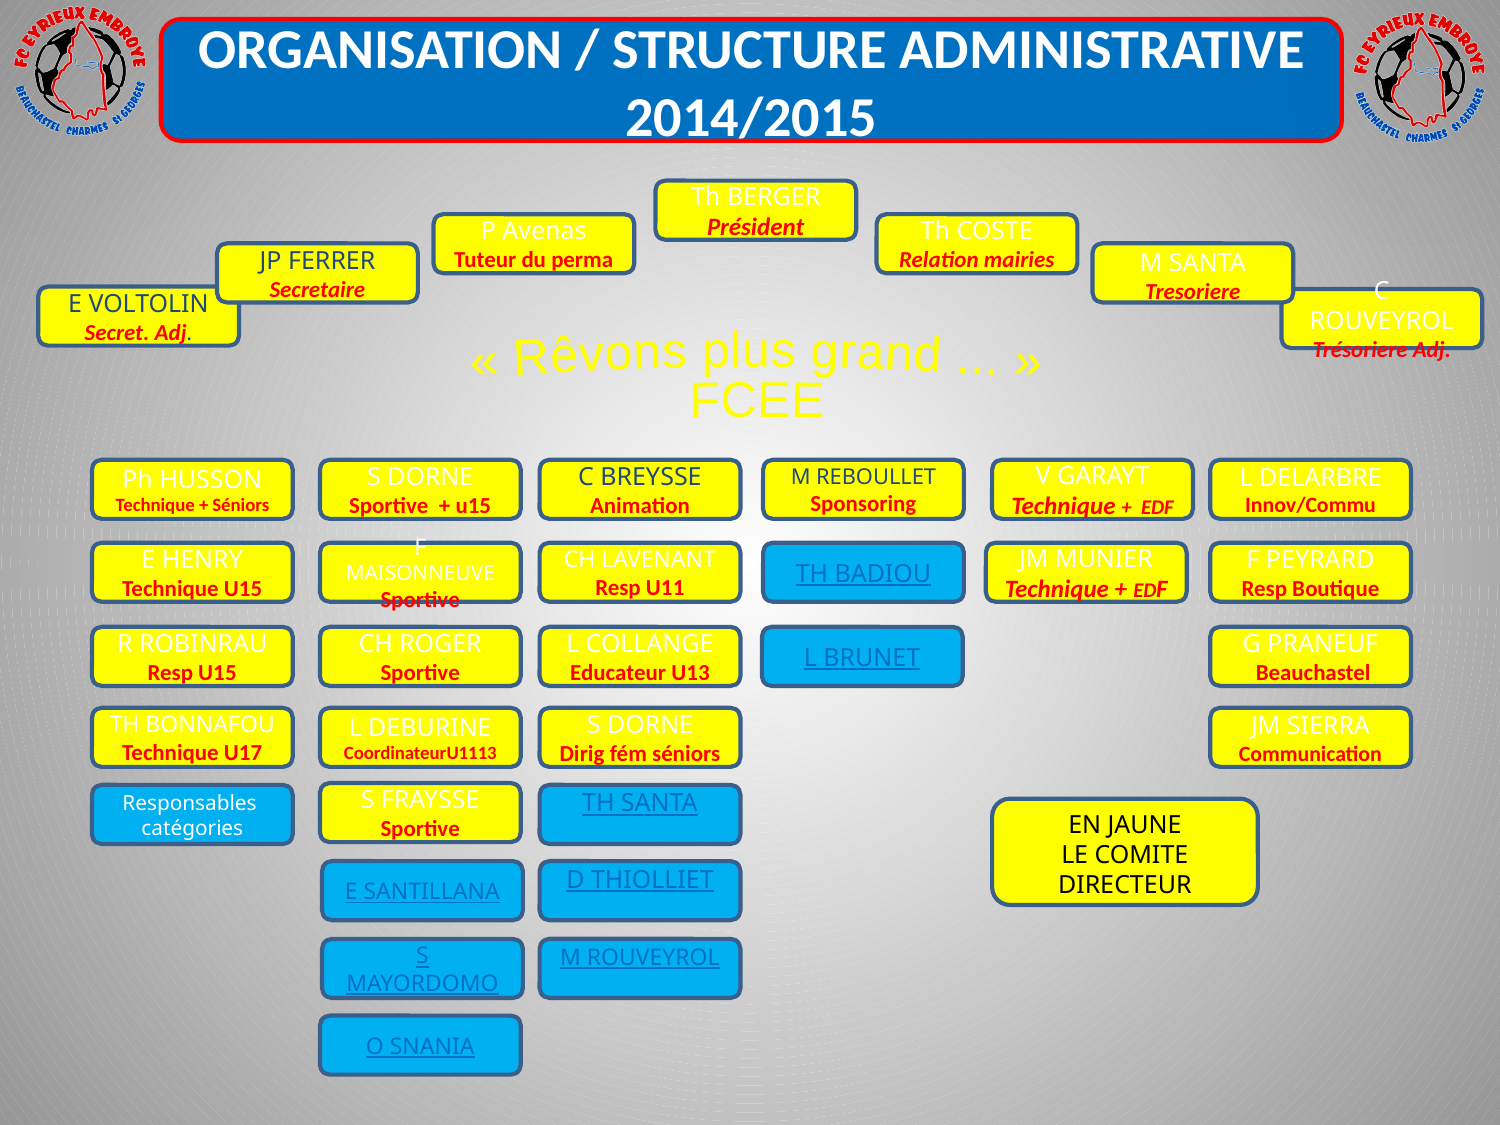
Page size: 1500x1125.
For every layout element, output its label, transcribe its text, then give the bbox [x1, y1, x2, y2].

text_box L BRUNET [759, 624, 965, 689]
text_box S DORNE Sportive + u15 [317, 457, 523, 521]
text_box O SNANIA [317, 1013, 523, 1077]
text_box TH BONNAFOU Technique U17 [89, 705, 295, 769]
text_box C ROUVEYROL Trésoriere Adj. [1279, 286, 1485, 351]
text_box P Avenas Tuteur du perma [431, 212, 637, 276]
text_box TH SANTA [537, 782, 743, 847]
text_box M ROUVEYROL [537, 936, 743, 1001]
text_box JP FERRER Secretaire [214, 241, 420, 305]
text_box L COLLANGE Educateur U13 [537, 624, 743, 689]
text_box F MAISONNEUVE Sportive [317, 540, 523, 604]
text_box E HENRY Technique U15 [89, 540, 295, 604]
text_box E SANTILLANA [319, 858, 525, 923]
text_box M REBOULLET Sponsoring [760, 457, 966, 521]
text_box L DELARBRE Innov/Commu [1208, 457, 1414, 521]
text_box S FRAYSSE Sportive [317, 780, 523, 845]
text_box Responsables catégories [89, 782, 295, 847]
picture [6, 0, 154, 142]
picture [1345, 3, 1494, 148]
text_box R ROBINRAU Resp U15 [89, 624, 295, 689]
text_box M SANTA Tresoriere [1090, 241, 1296, 305]
text_box V GARAYT Technique + EDF [989, 457, 1196, 521]
text_box Th BERGER Président [653, 178, 859, 242]
text_box JM SIERRA Communication [1208, 705, 1414, 769]
text_box E VOLTOLIN Secret. Adj. [36, 284, 242, 348]
text_box G PRANEUF Beauchastel [1208, 624, 1414, 689]
text_box S DORNE Dirig fém séniors [537, 705, 743, 769]
text_box JM MUNIER Technique + EDF [983, 540, 1189, 604]
text_box ORGANISATION / STRUCTURE ADMINISTRATIVE 2014/2015 [158, 16, 1272, 143]
text_box EN JAUNE LE COMITE DIRECTEUR [990, 796, 1260, 908]
text_box CH LAVENANT Resp U11 [537, 540, 743, 604]
text_box L DEBURINE CoordinateurU1113 [317, 705, 523, 769]
text_box Ph HUSSON Technique + Séniors [89, 457, 295, 521]
text_box CH ROGER Sportive [317, 624, 523, 689]
text_box Th COSTE Relation mairies [874, 212, 1080, 276]
text_box S MAYORDOMO [319, 936, 525, 1001]
text_box D THIOLLIET [537, 858, 743, 923]
text_box F PEYRARD Resp Boutique [1208, 540, 1414, 604]
text_box TH BADIOU [760, 540, 966, 604]
text_box C BREYSSE Animation [537, 457, 743, 521]
